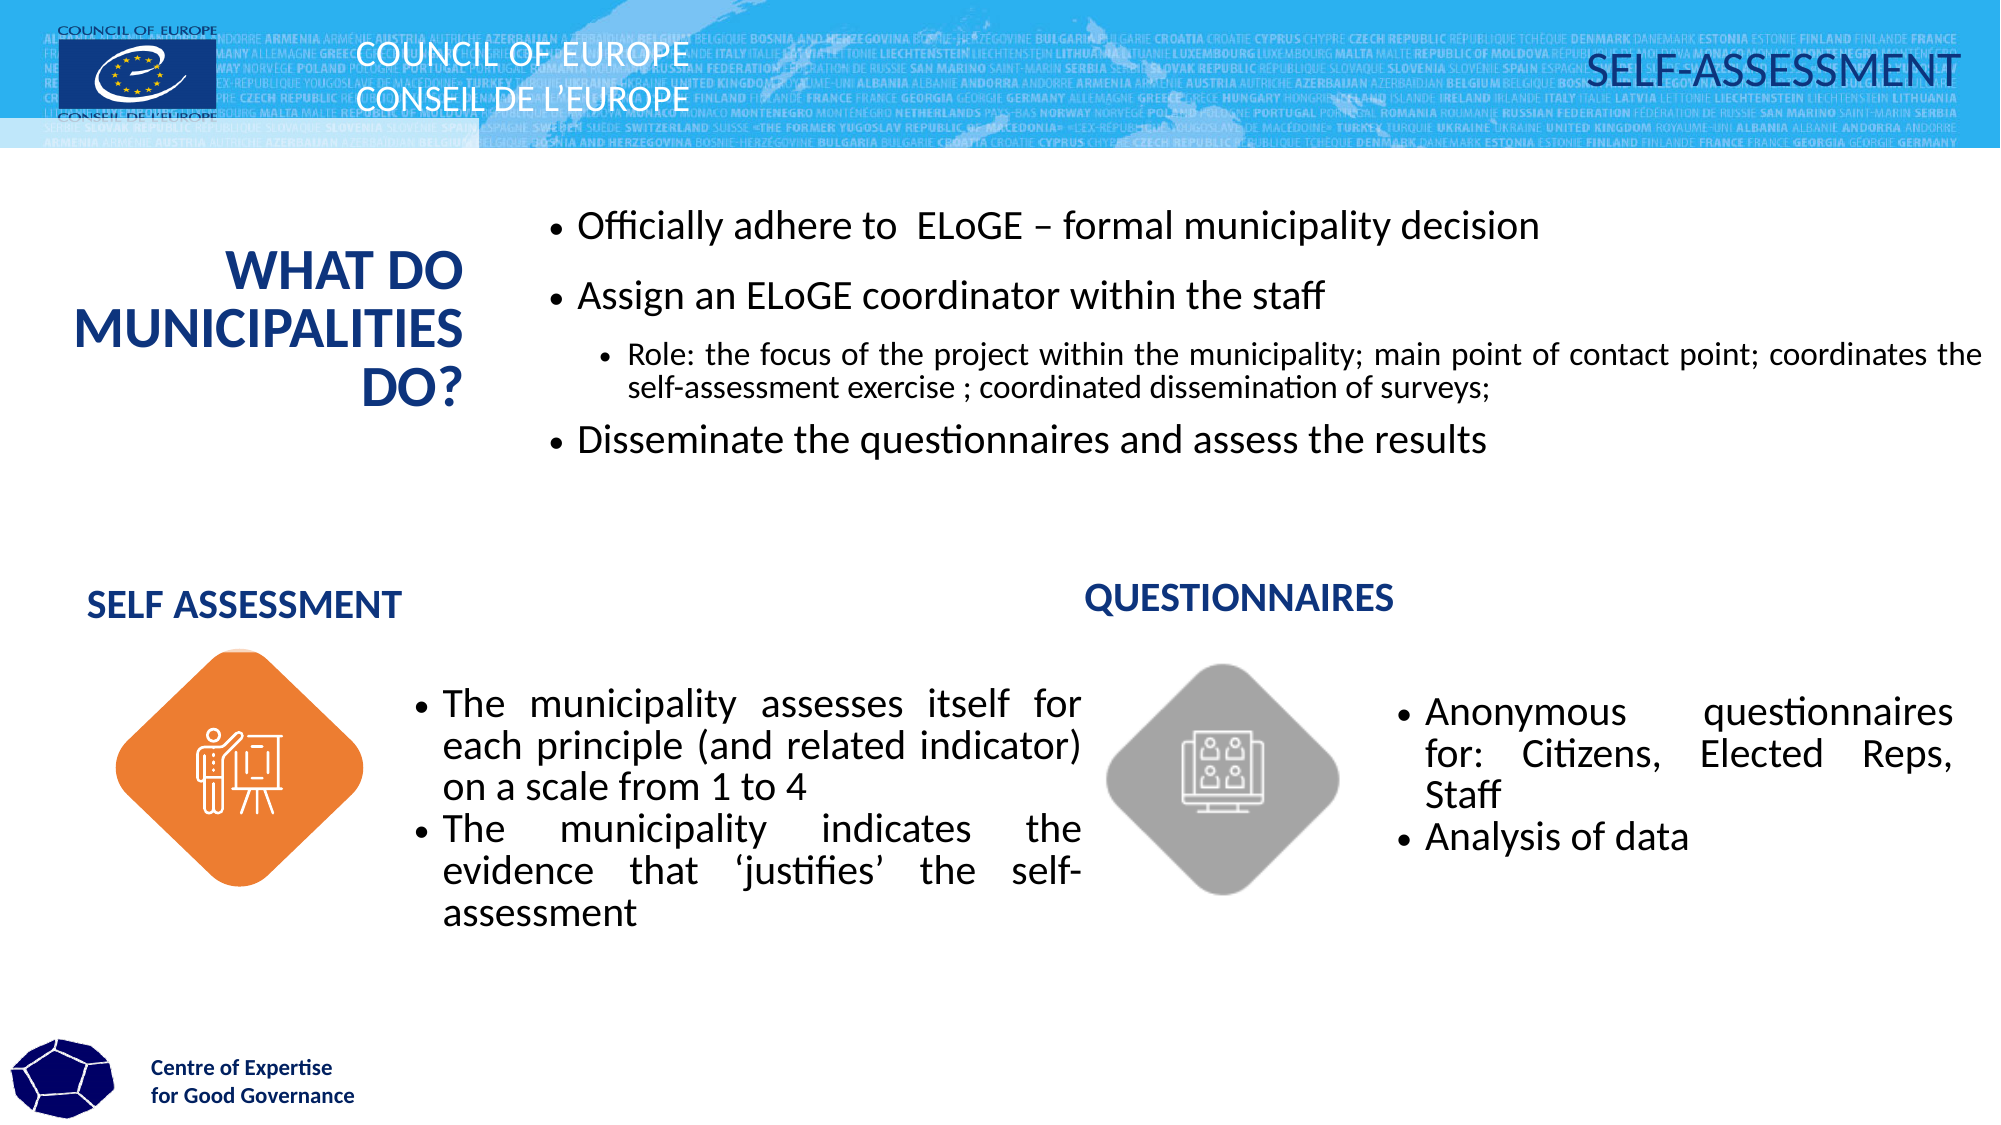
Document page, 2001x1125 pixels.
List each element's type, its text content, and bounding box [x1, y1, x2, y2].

text_box SELF ASSESSMENT [31, 564, 467, 653]
text_box SELF-ASSESSMENT [934, 41, 1977, 160]
text_box Anonymous questionnaires for: Citizens, Elected Reps, Staff Analysis of data [1350, 686, 1969, 1125]
text_box The municipality assesses itself for each principle (and related indicator) on a scale from 1 to 4 The municipality indicates the evidence that ‘justifies’ the self-assessment [368, 624, 1098, 1125]
picture [1047, 631, 1389, 936]
text_box [231, 734, 284, 815]
text_box Officially adhere to ELoGE – formal municipality decision Assign an ELoGE coordinator within the staff Role: the focus of the project within the municipality; main point of contact point; coordinates the self-assessment exercise ; coordinated dissemination of surveys; Disseminate the questionnaires and assess the results [528, 200, 2000, 770]
title WHAT DO MUNICIPALITIES DO? [0, 118, 480, 549]
text_box [196, 730, 244, 815]
text_box [115, 653, 364, 887]
text_box [206, 727, 222, 743]
picture [0, 0, 2000, 148]
